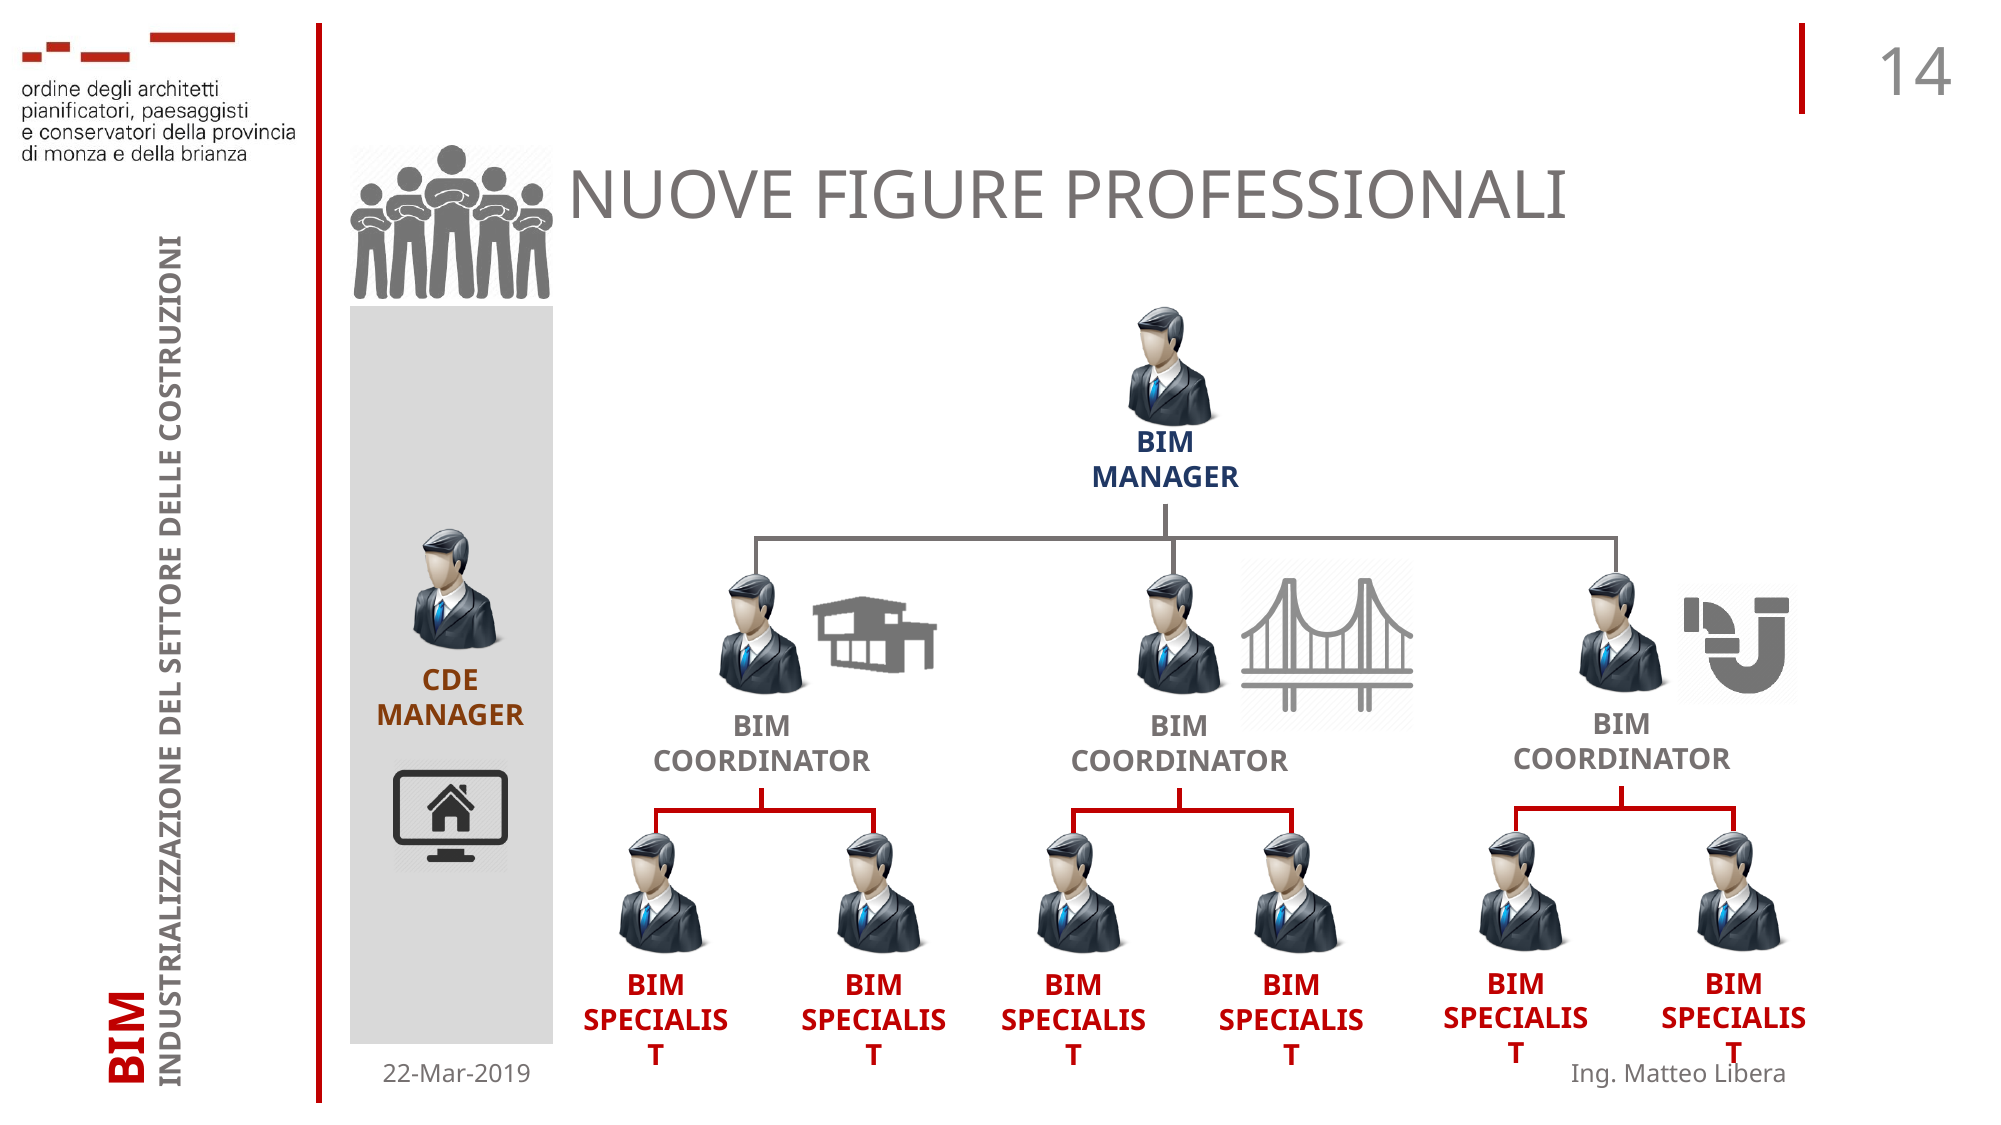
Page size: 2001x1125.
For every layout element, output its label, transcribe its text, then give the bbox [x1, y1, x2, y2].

picture [392, 528, 508, 651]
text_box [350, 306, 553, 1044]
picture [1107, 306, 1223, 428]
text_box BIM SPECIALIST [1634, 954, 1834, 1081]
picture [1458, 831, 1574, 953]
text_box CDE MANAGER [353, 650, 548, 742]
text_box BIM SPECIALIST [1416, 954, 1616, 1081]
text_box BIM SPECIALIST [556, 955, 756, 1082]
text_box BIM MANAGER [1068, 412, 1263, 504]
picture [698, 572, 983, 698]
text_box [1655, 753, 1700, 866]
picture [1676, 582, 1798, 705]
text_box BIM SPECIALIST [973, 955, 1174, 1082]
text_box BIM COORDINATOR [622, 696, 902, 788]
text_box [926, 334, 996, 744]
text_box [795, 754, 840, 867]
picture [1015, 832, 1132, 955]
slide_number Ing. Matteo Libera [1512, 1042, 1803, 1103]
picture [0, 1, 319, 181]
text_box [1546, 756, 1591, 863]
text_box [1104, 757, 1149, 864]
picture [1676, 831, 1792, 953]
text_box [1135, 535, 1204, 544]
picture [1239, 557, 1414, 732]
text_box BIM SPECIALIST [1191, 955, 1392, 1082]
text_box BIM COORDINATOR [1040, 696, 1319, 788]
picture [1233, 832, 1349, 955]
slide_number 22-Mar-2019 [367, 1044, 553, 1103]
slide_number NUOVE FIGURE PROFESSIONALI [553, 145, 1623, 238]
picture [598, 832, 714, 955]
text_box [686, 757, 731, 864]
text_box BIM COORDINATOR [1482, 695, 1762, 787]
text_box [1213, 754, 1258, 867]
text_box BIM SPECIALIST [774, 955, 973, 1082]
picture [393, 758, 508, 873]
picture [1116, 573, 1232, 696]
picture [350, 145, 553, 299]
picture [1558, 572, 1674, 694]
slide_number 14 [1802, 23, 1969, 114]
picture [816, 832, 932, 955]
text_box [1357, 313, 1425, 764]
